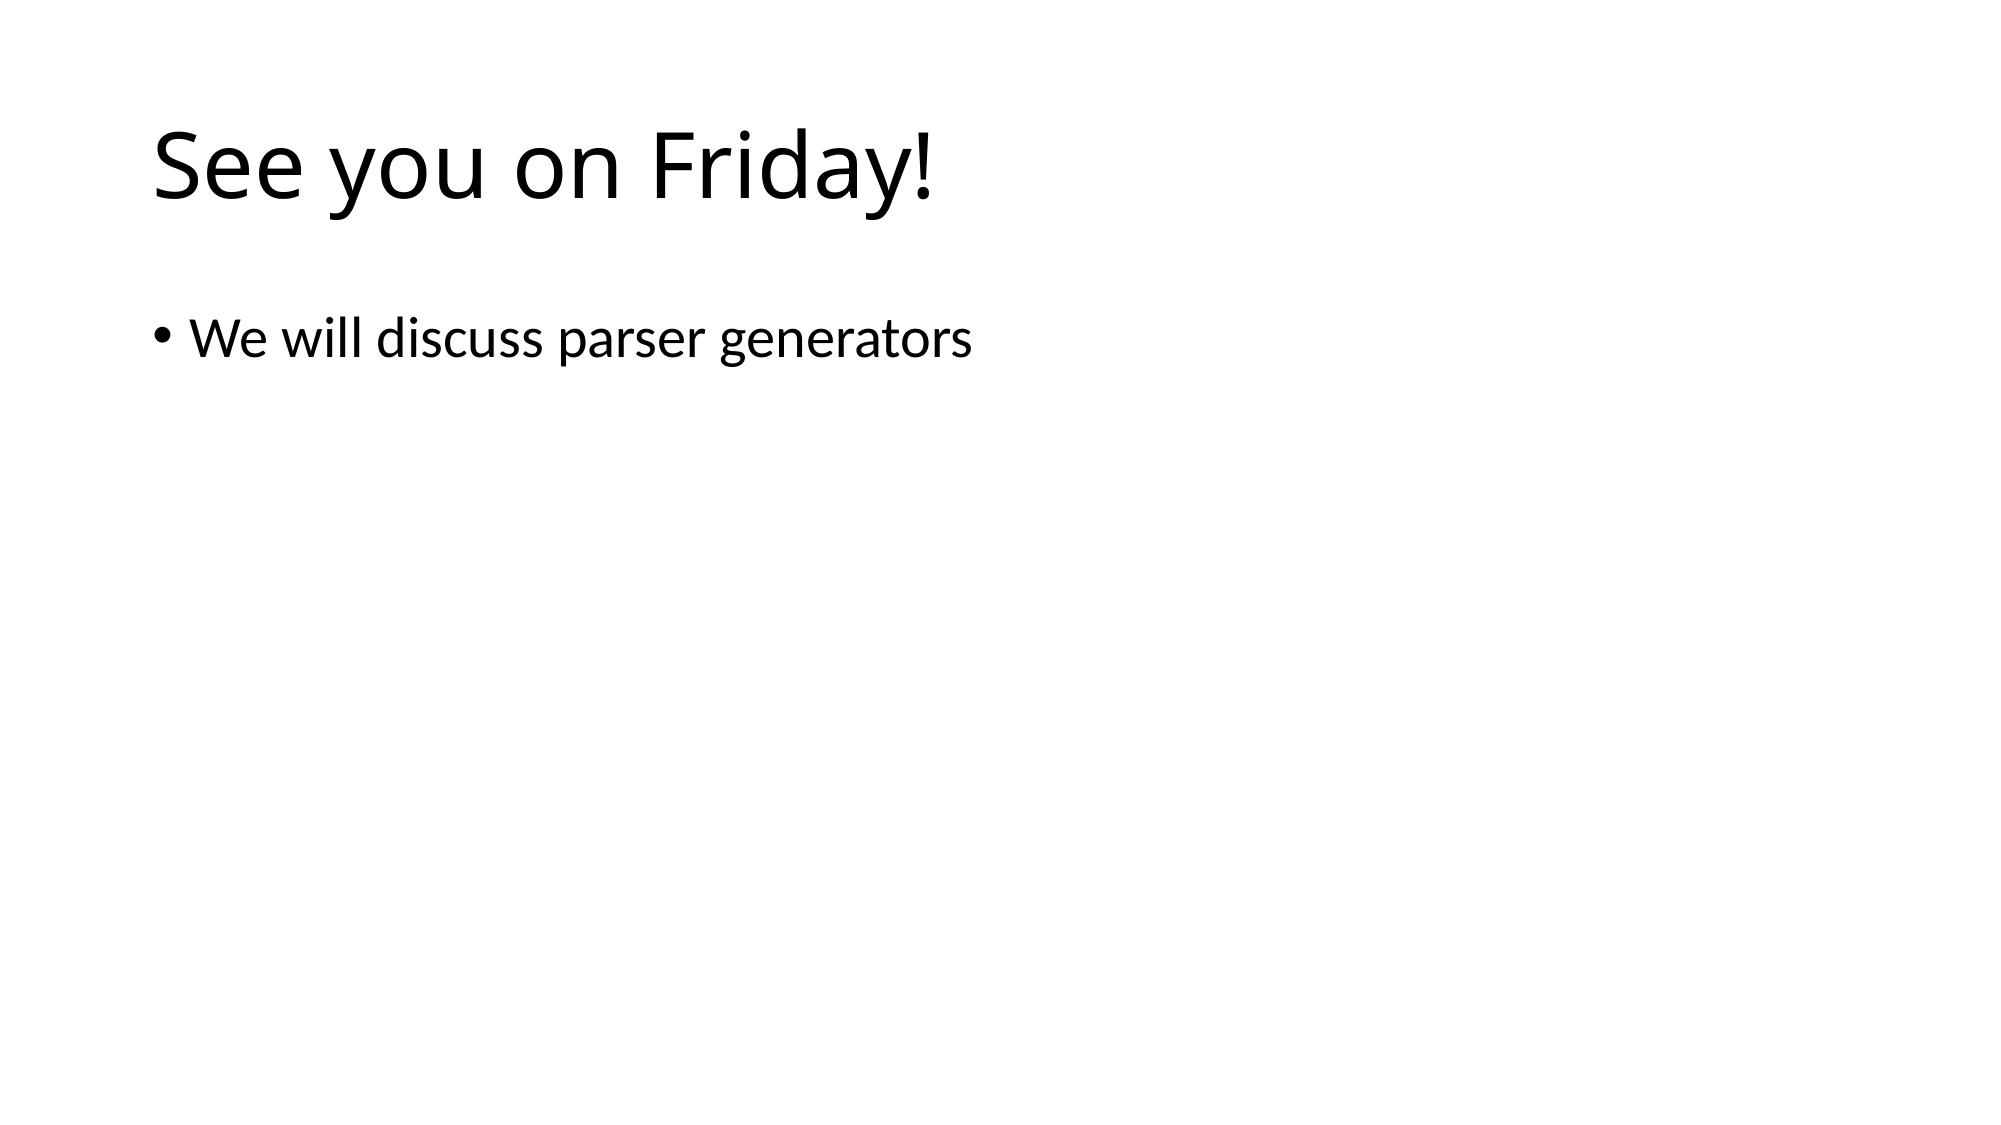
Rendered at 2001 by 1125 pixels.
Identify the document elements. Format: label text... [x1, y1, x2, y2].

list We will discuss parser generators [137, 299, 1863, 1014]
title See you on Friday! [137, 59, 1863, 278]
